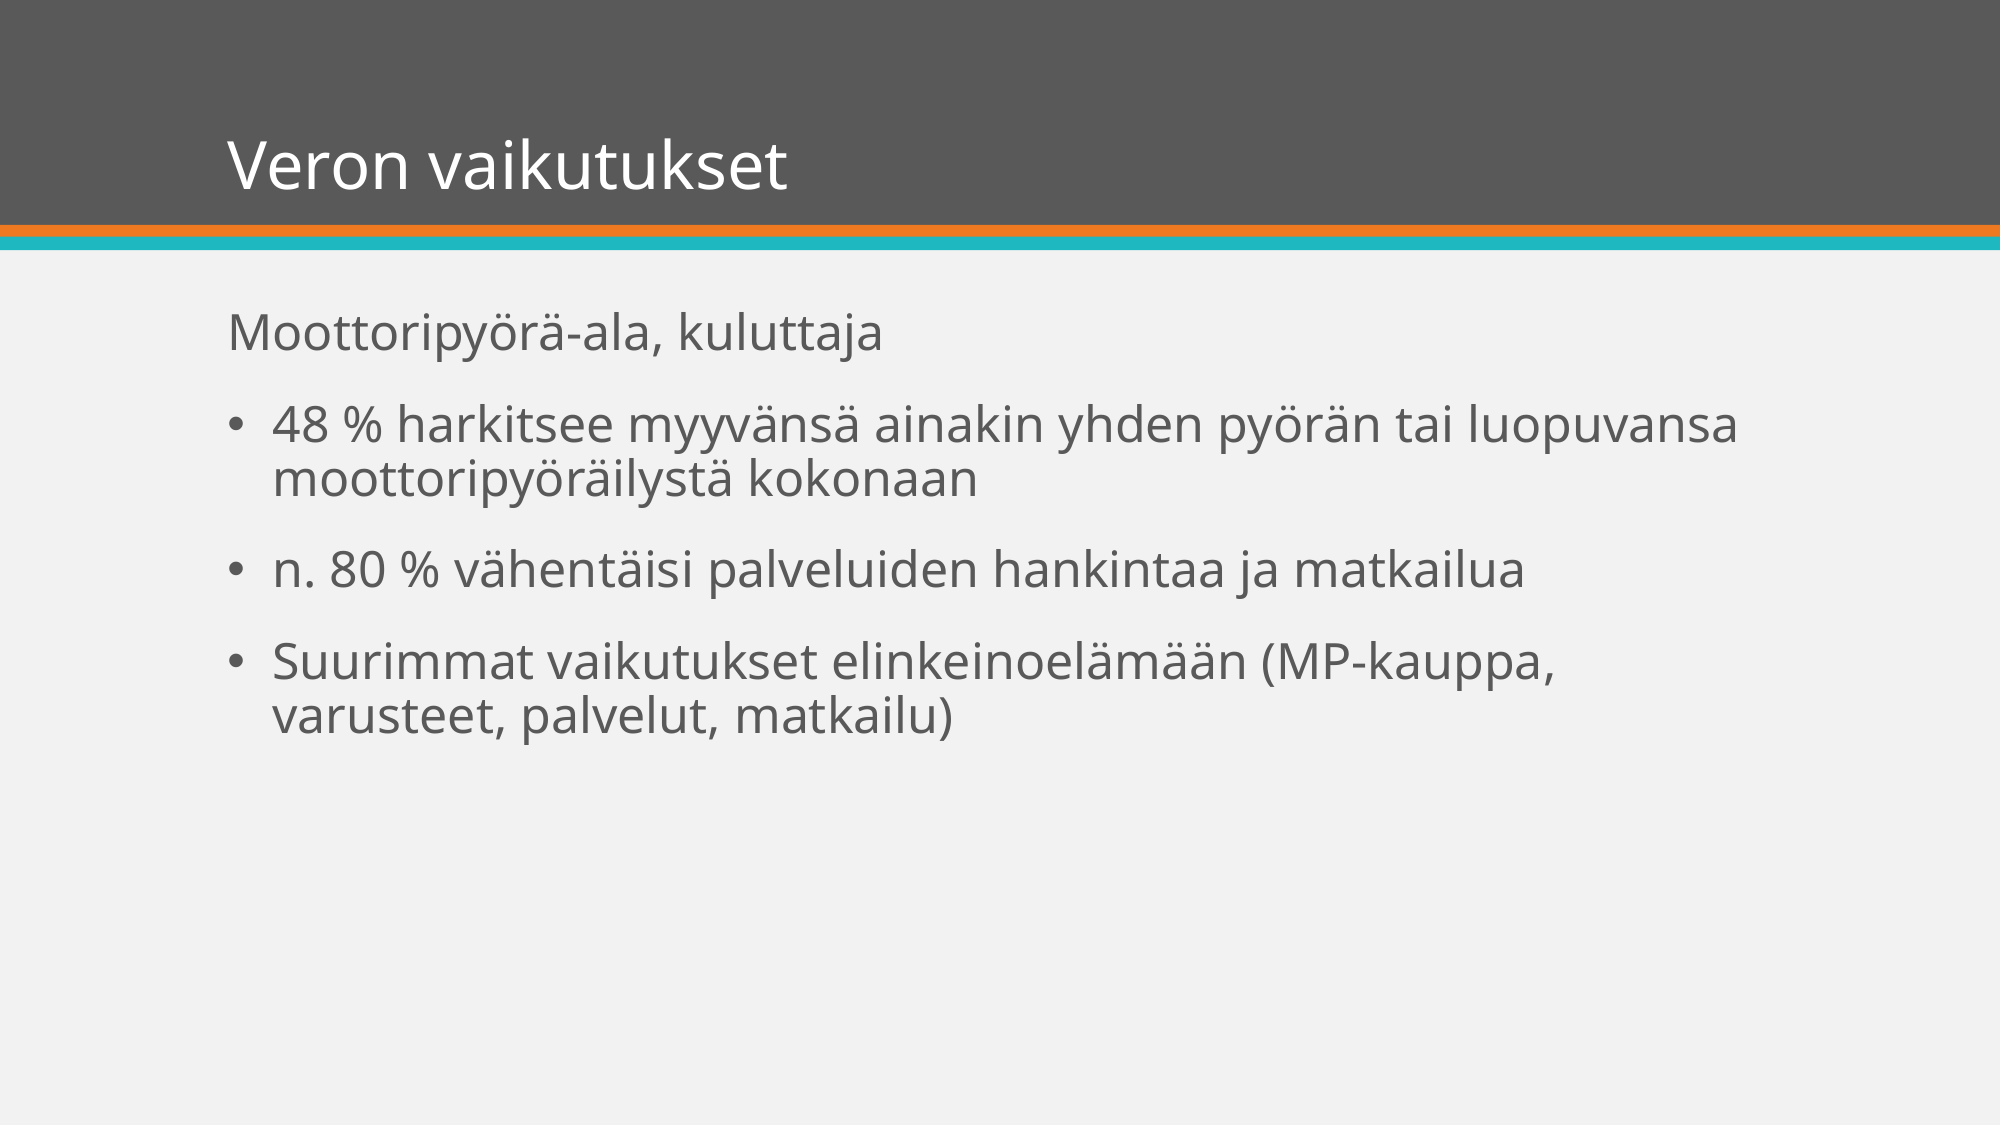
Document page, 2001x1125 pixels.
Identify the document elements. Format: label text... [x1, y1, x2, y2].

title Veron vaikutukset [212, 41, 1788, 212]
list Moottoripyörä-ala, kuluttaja 48 % harkitsee myyvänsä ainakin yhden pyörän tai luopuvansa moottoripyöräilystä kokonaan n. 80 % vähentäisi palveluiden hankintaa ja matkailua Suurimmat vaikutukset elinkeinoelämään (MP-kauppa, varusteet, palvelut, matkailu) [212, 299, 1788, 1013]
